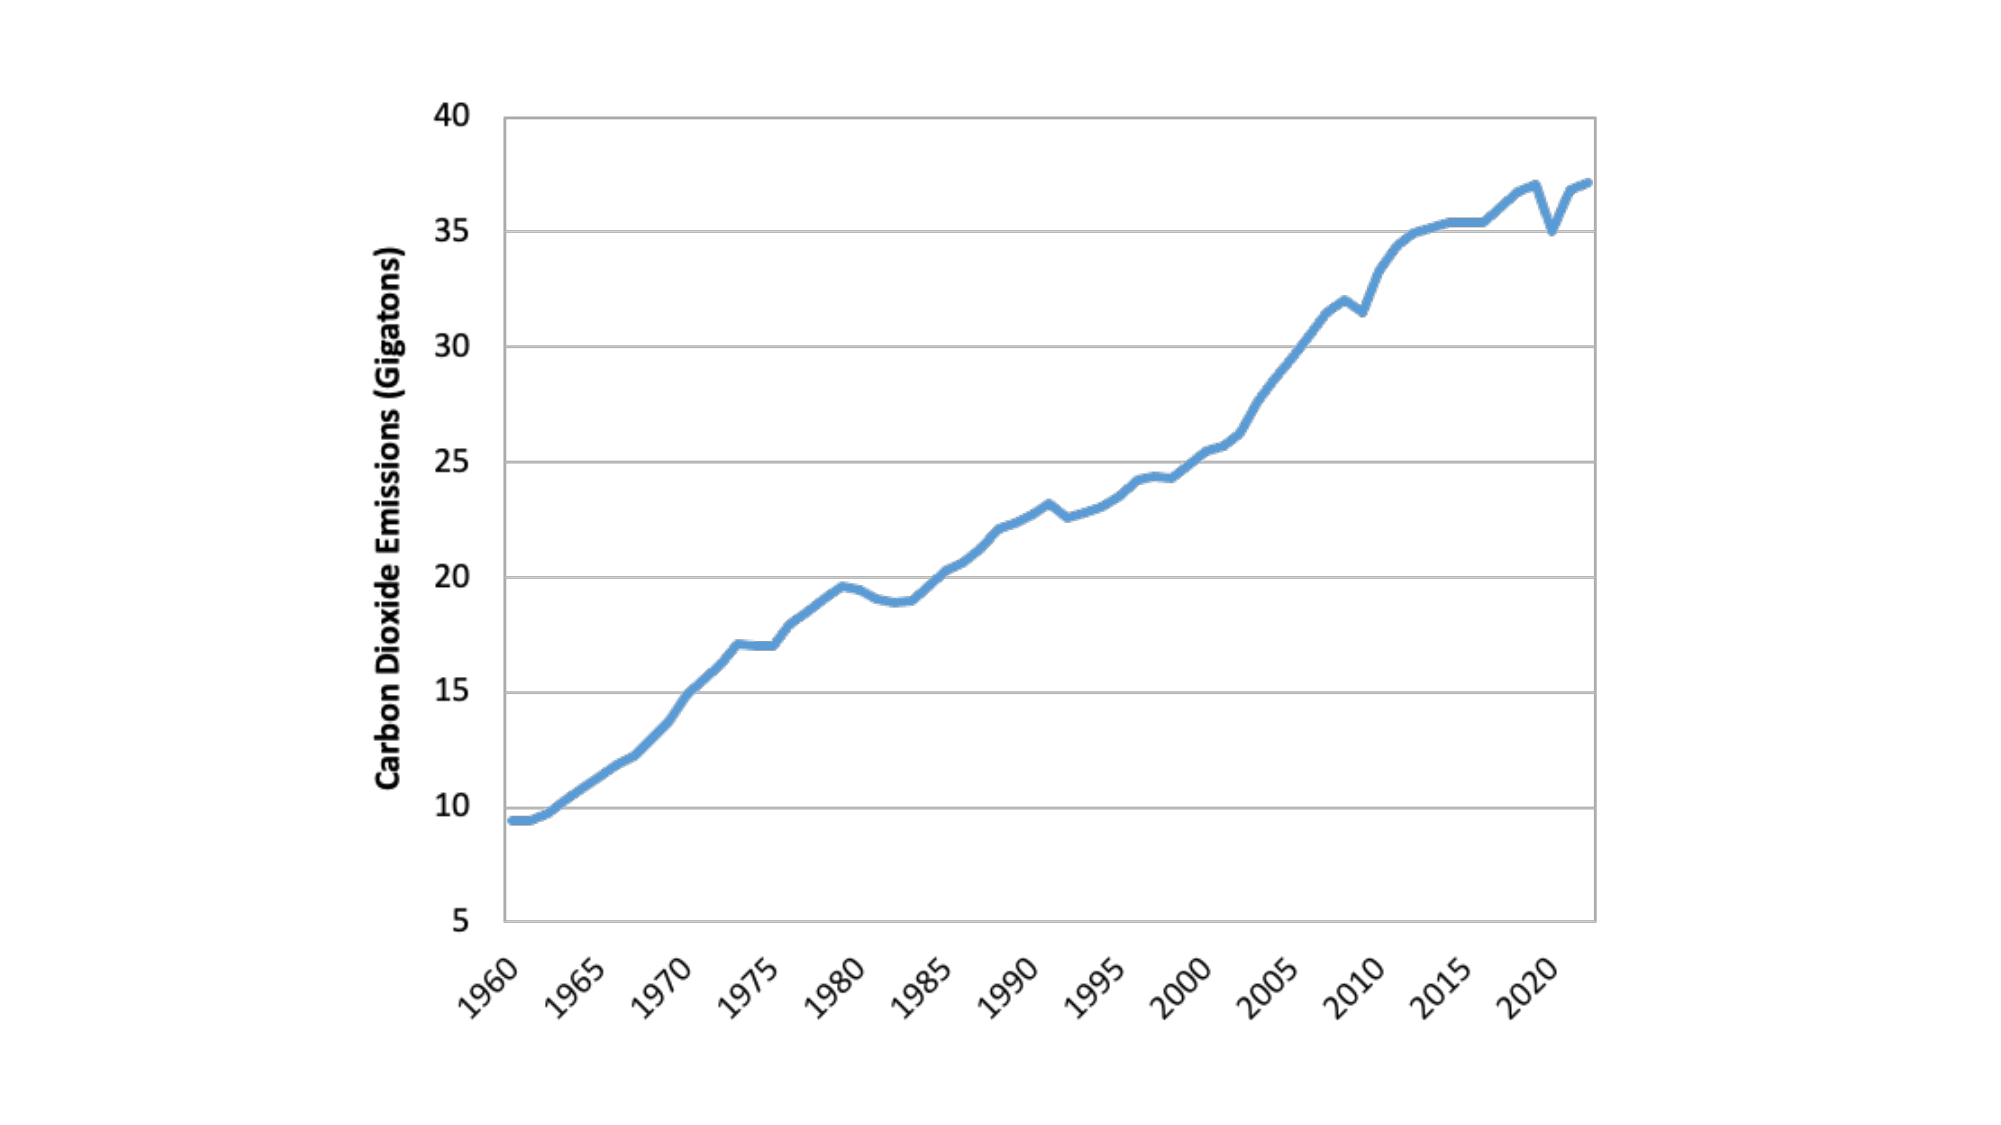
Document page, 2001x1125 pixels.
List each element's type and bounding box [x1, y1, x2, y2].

picture [362, 85, 1638, 1040]
